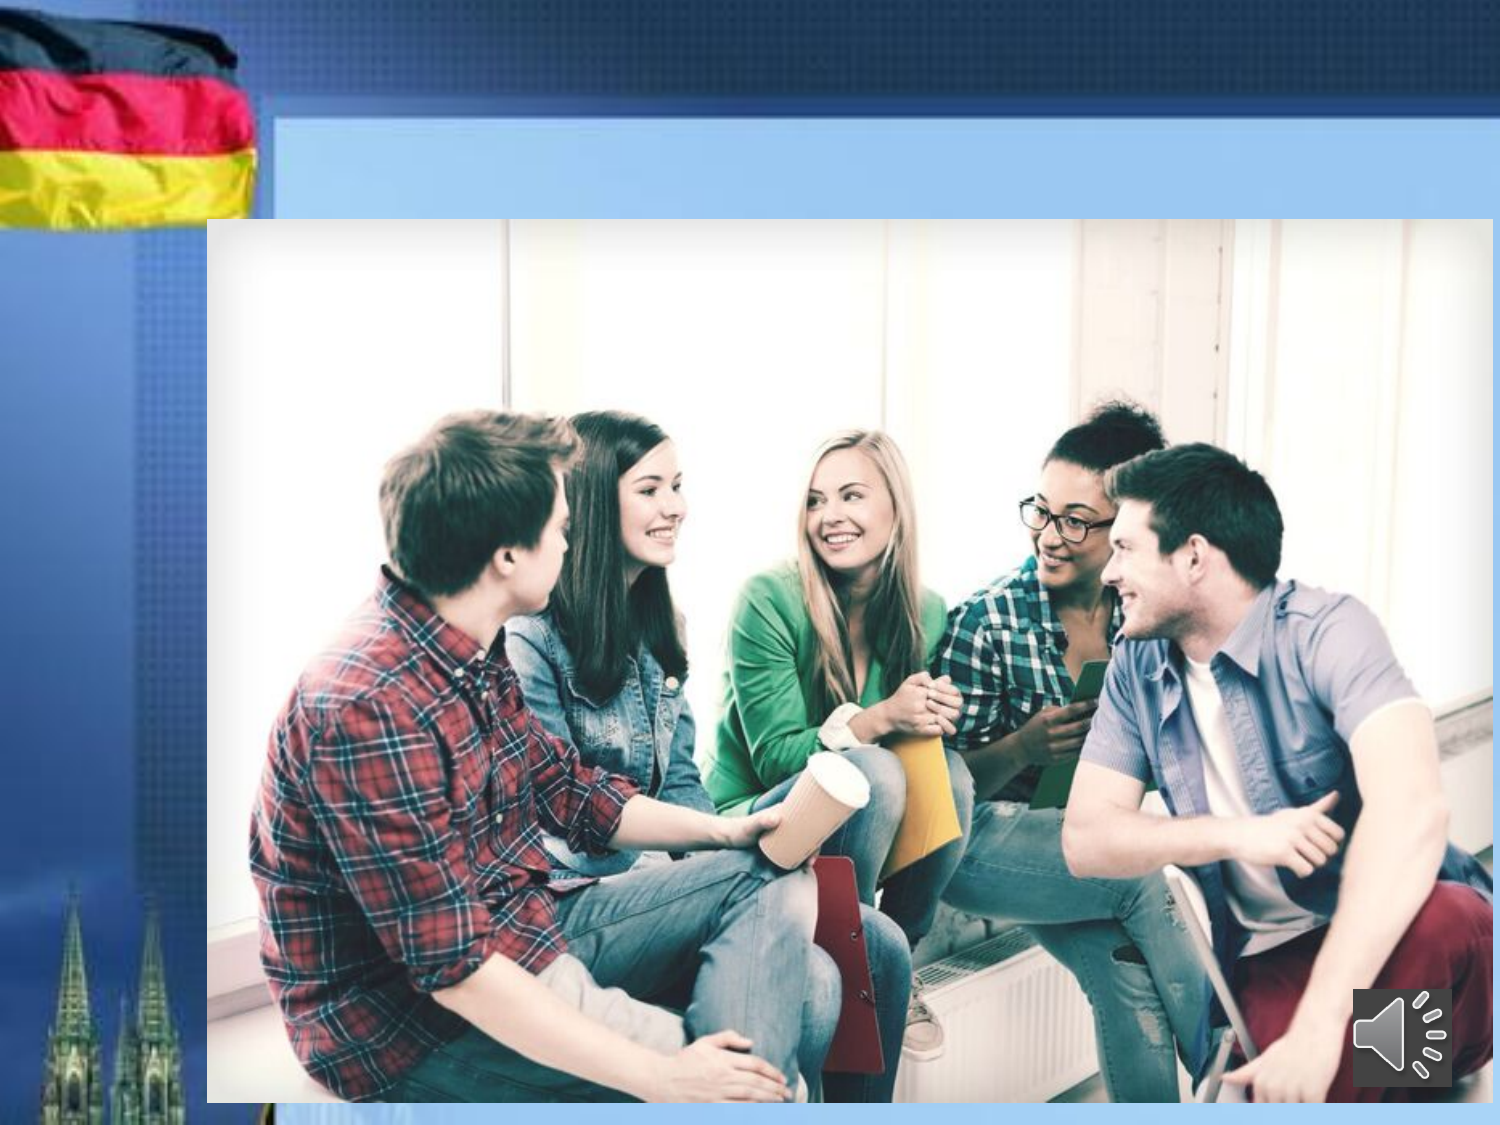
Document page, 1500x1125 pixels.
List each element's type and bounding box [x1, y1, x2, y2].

picture [0, 0, 1500, 1125]
text_box [1355, 990, 1451, 1086]
